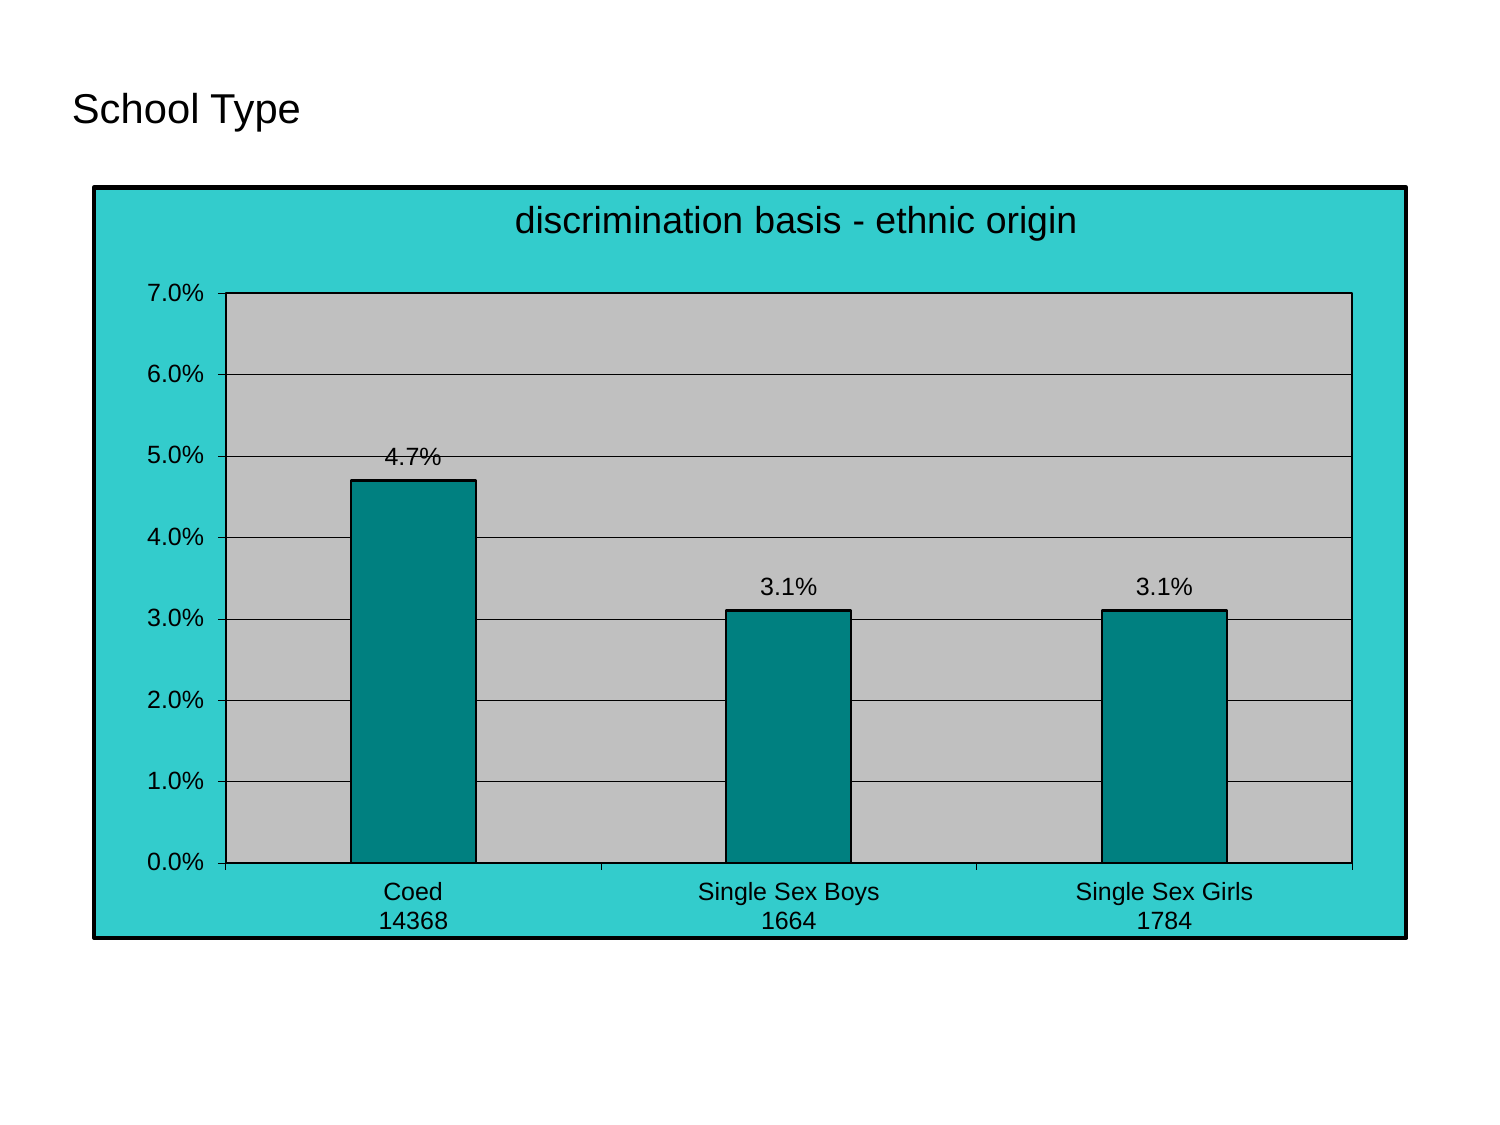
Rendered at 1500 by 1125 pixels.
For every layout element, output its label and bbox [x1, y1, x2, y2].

picture [91, 185, 1409, 940]
